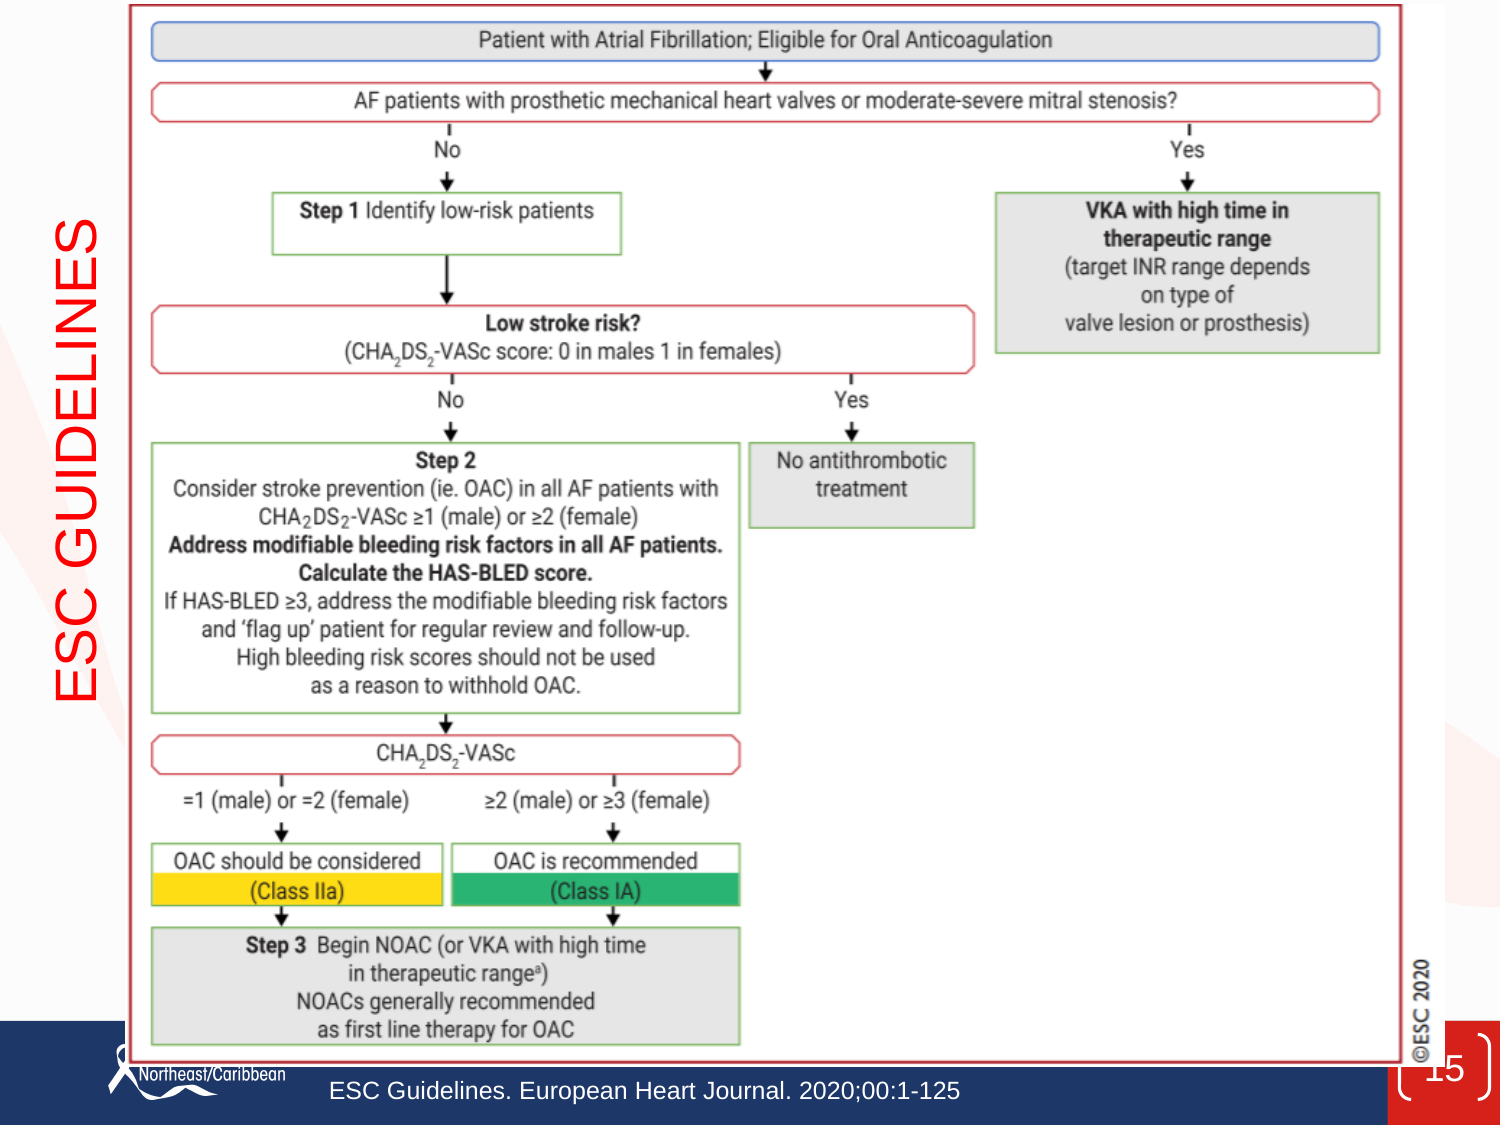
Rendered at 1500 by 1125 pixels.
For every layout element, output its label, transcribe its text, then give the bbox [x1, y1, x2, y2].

text_box ESC GUIDELINES [30, 123, 116, 721]
picture [0, 0, 1500, 1100]
text_box ESC Guidelines. European Heart Journal. 2020;00:1-125 [313, 1073, 1064, 1112]
slide_number 15 [1397, 1032, 1492, 1101]
